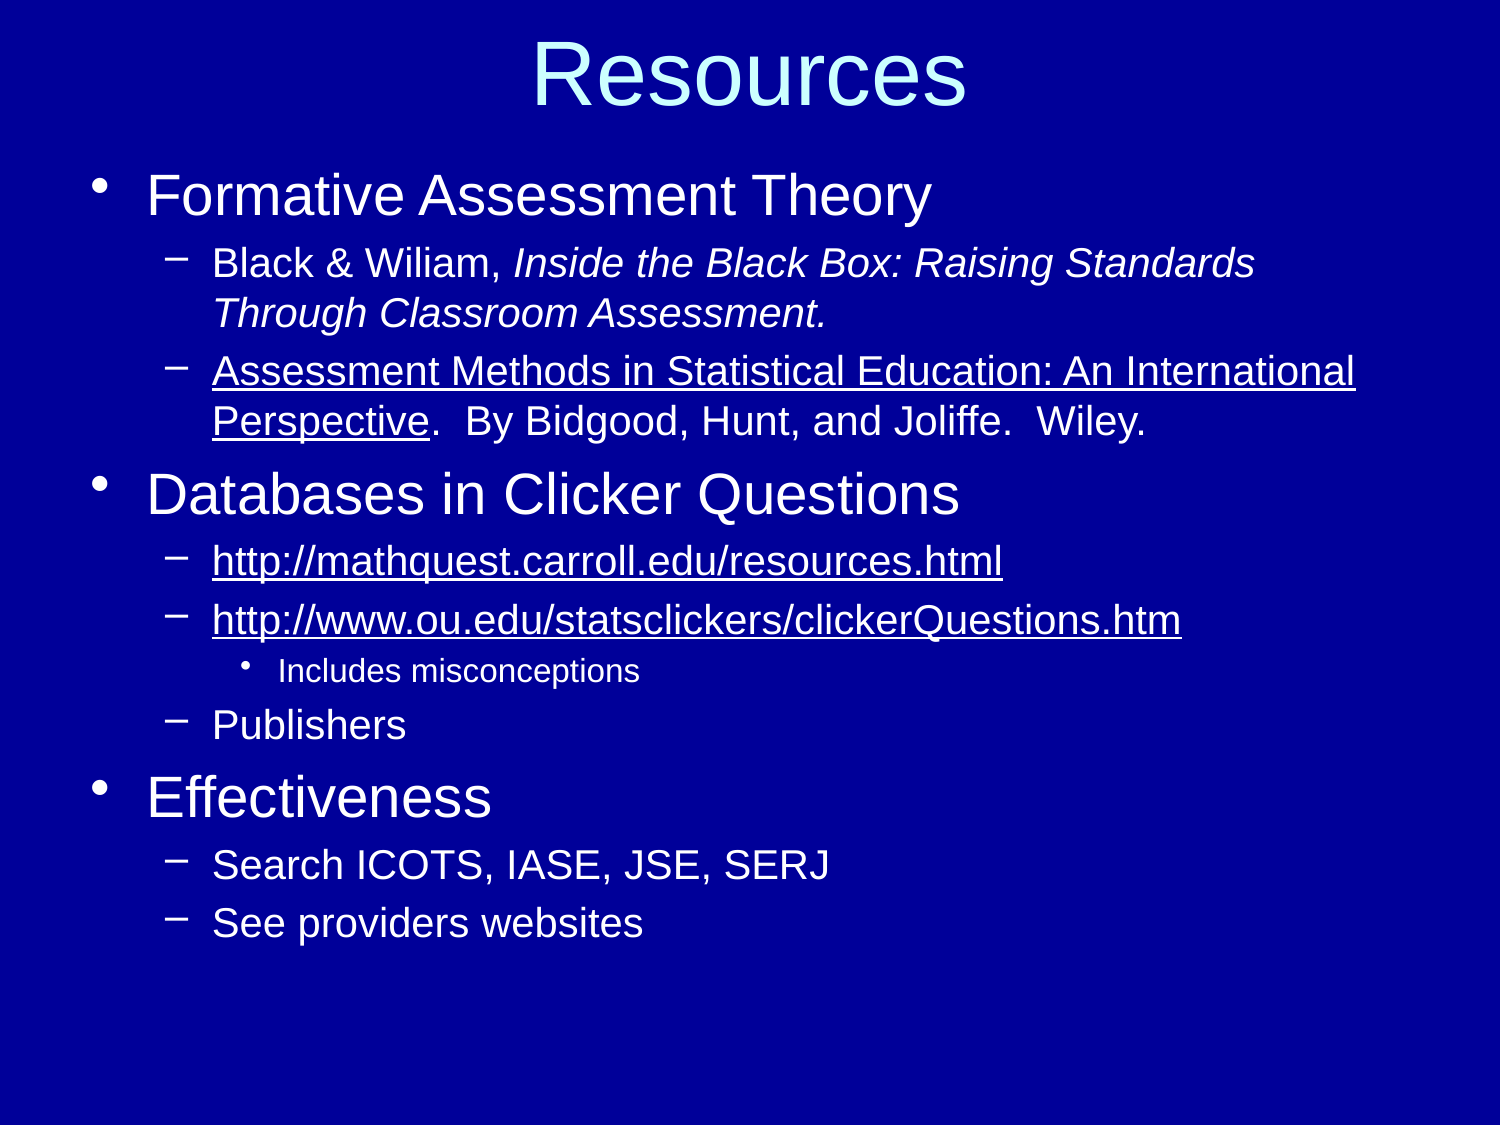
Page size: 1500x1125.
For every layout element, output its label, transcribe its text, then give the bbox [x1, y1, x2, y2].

list Formative Assessment Theory Black & Wiliam, Inside the Black Box: Raising Standards Through Classroom Assessment. Assessment Methods in Statistical Education: An International Perspective. By Bidgood, Hunt, and Joliffe. Wiley. Databases in Clicker Questions http://mathquest.carroll.edu/resources.html http://www.ou.edu/statsclickers/clickerQuestions.htm Includes misconceptions Publishers Effectiveness Search ICOTS, IASE, JSE, SERJ See providers websites [74, 149, 1426, 893]
title Resources [74, 0, 1426, 149]
